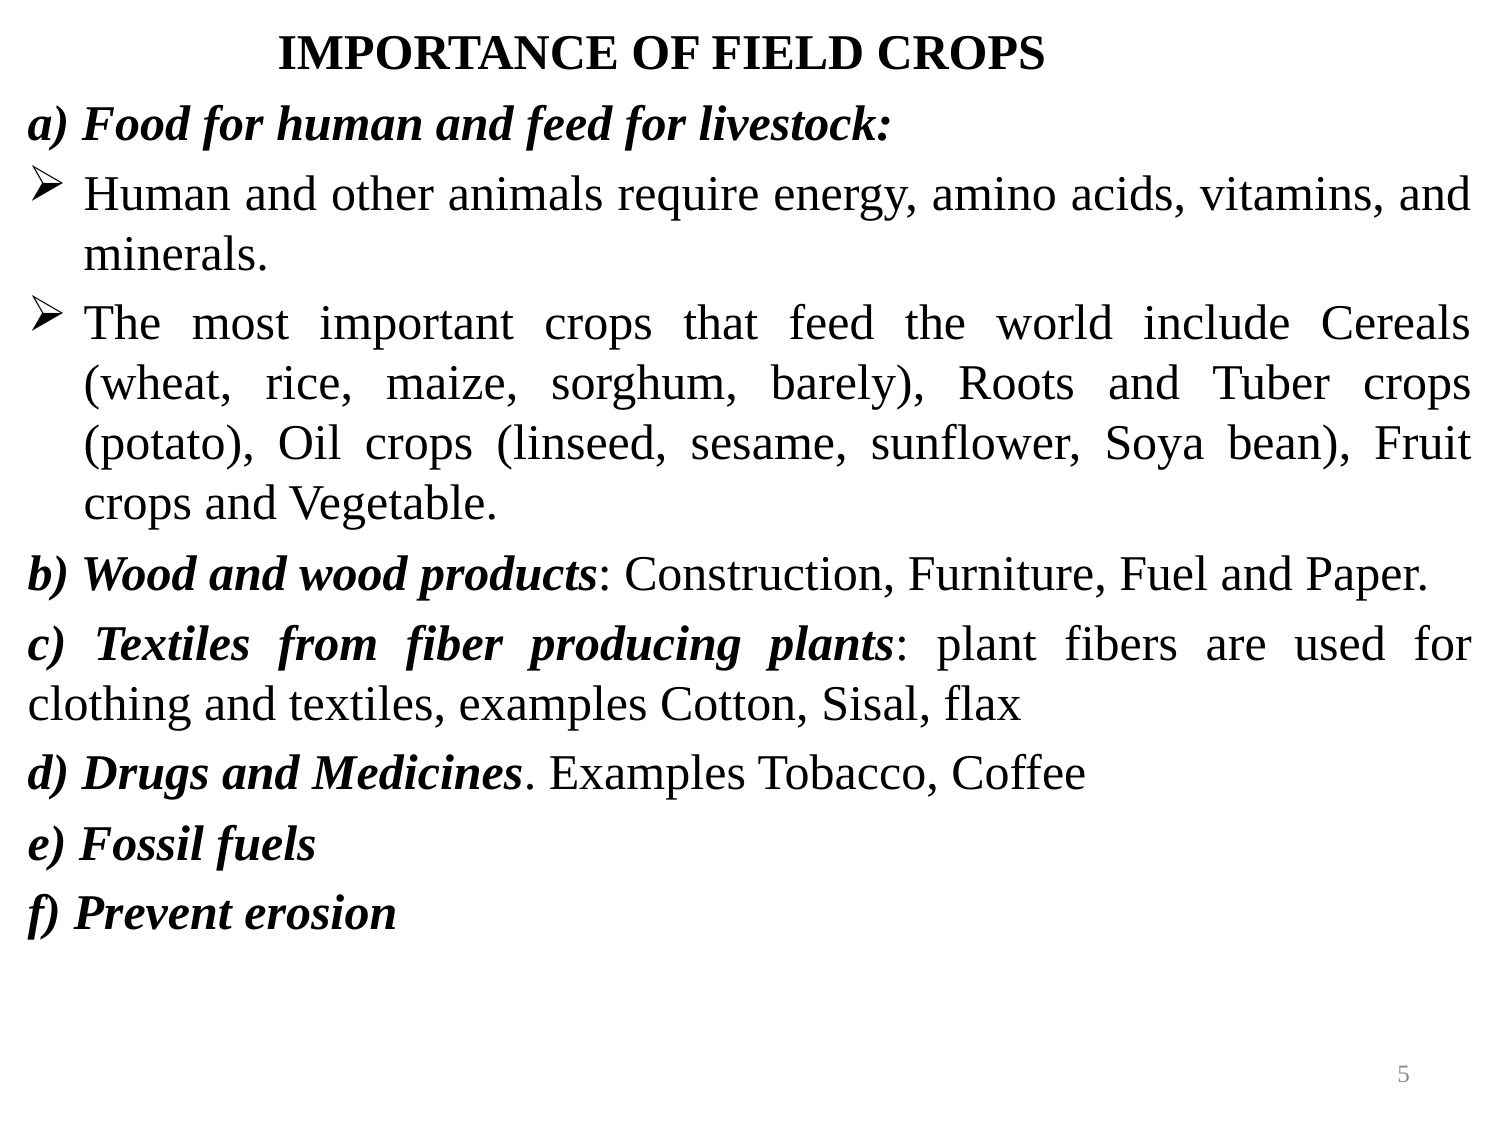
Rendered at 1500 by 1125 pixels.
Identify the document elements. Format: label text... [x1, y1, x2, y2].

slide_number 5 [1074, 1042, 1425, 1103]
list IMPORTANCE OF FIELD CROPS a) Food for human and feed for livestock: Human and other animals require energy, amino acids, vitamins, and minerals. The most important crops that feed the world include Cereals (wheat, rice, maize, sorghum, barely), Roots and Tuber crops (potato), Oil crops (linseed, sesame, sunflower, Soya bean), Fruit crops and Vegetable. b) Wood and wood products: Construction, Furniture, Fuel and Paper. c) Textiles from fiber producing plants: plant fibers are used for clothing and textiles, examples Cotton, Sisal, flax d) Drugs and Medicines. Examples Tobacco, Coffee e) Fossil fuels f) Prevent erosion [12, 12, 1488, 1100]
